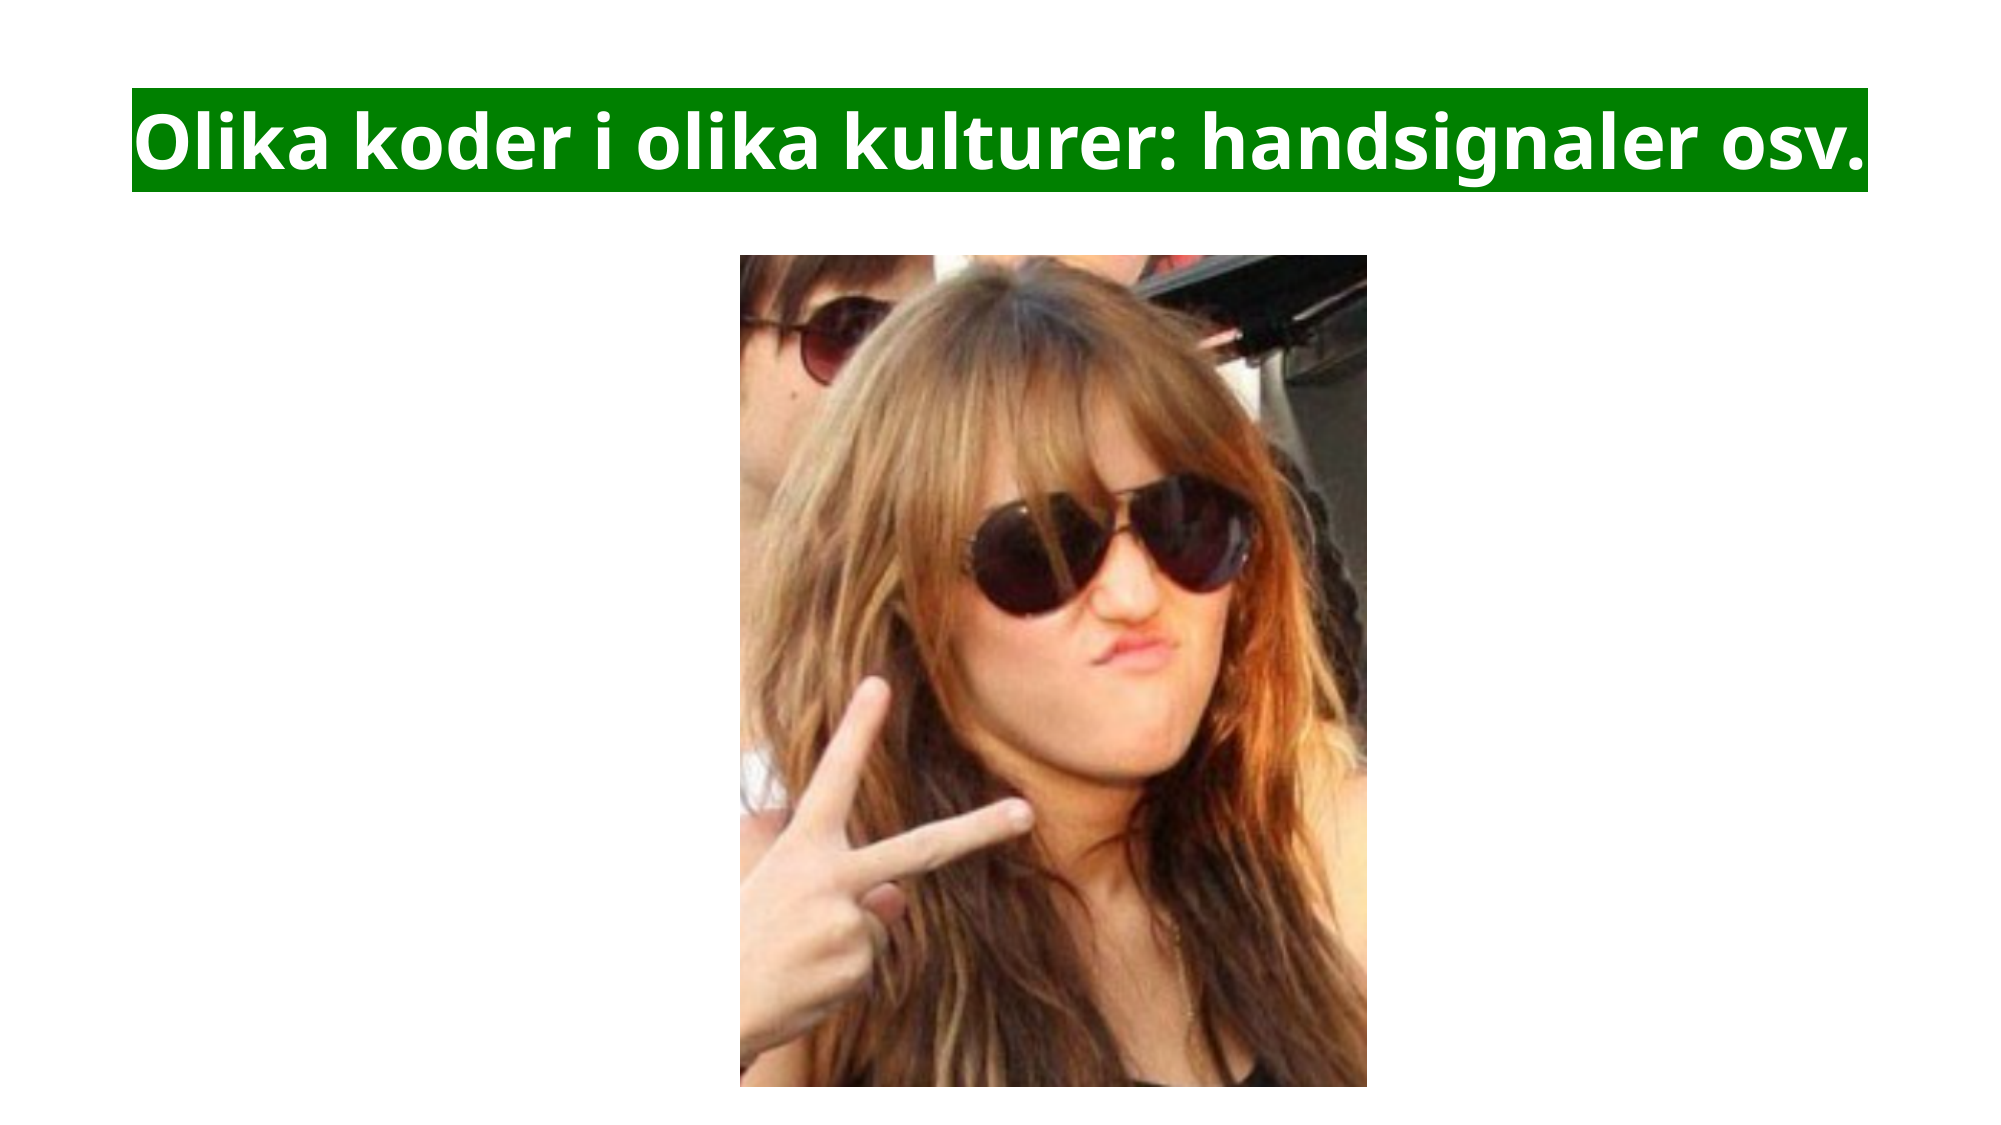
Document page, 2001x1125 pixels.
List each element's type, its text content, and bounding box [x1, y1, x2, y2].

picture [739, 255, 1367, 1088]
title Olika koder i olika kulturer: handsignaler osv. [99, 45, 1900, 233]
